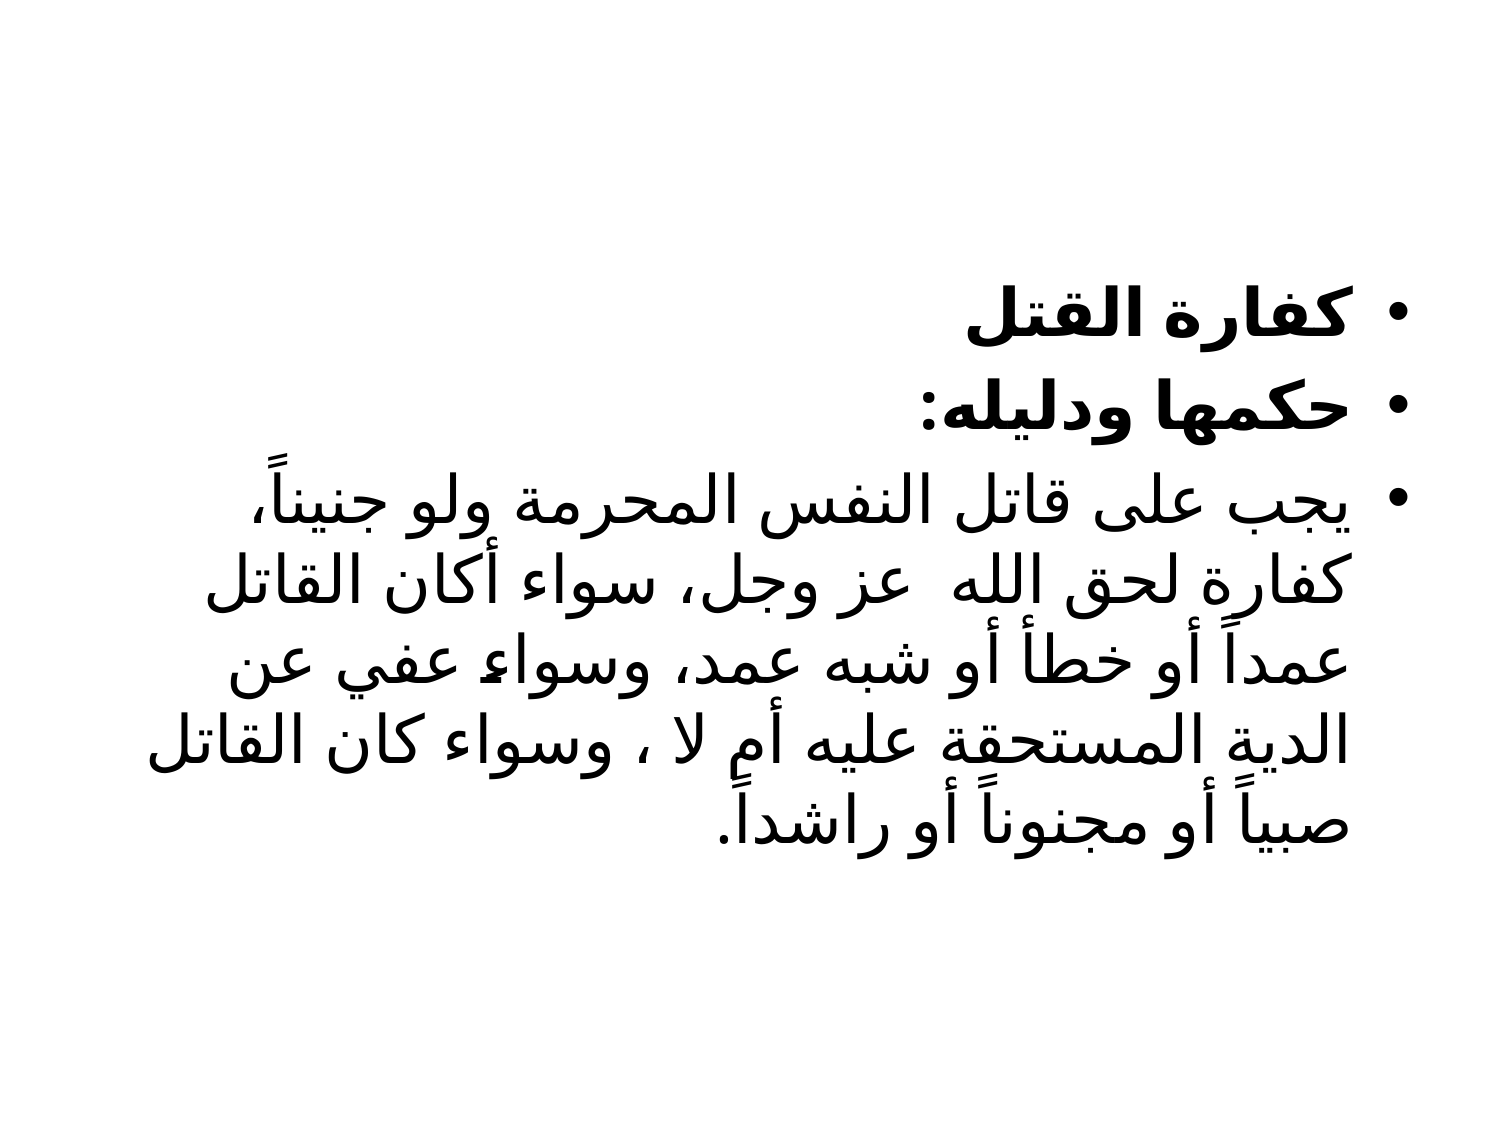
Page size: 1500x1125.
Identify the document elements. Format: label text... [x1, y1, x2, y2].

list كفارة القتل حكمها ودليله: يجب على قاتل النفس المحرمة ولو جنيناً، كفارة لحق الله عز وجل، سواء أكان القاتل عمداً أو خطأ أو شبه عمد، وسواء عفي عن الدية المستحقة عليه أم لا ، وسواء كان القاتل صبياً أو مجنوناً أو راشداً. [75, 262, 1425, 1005]
